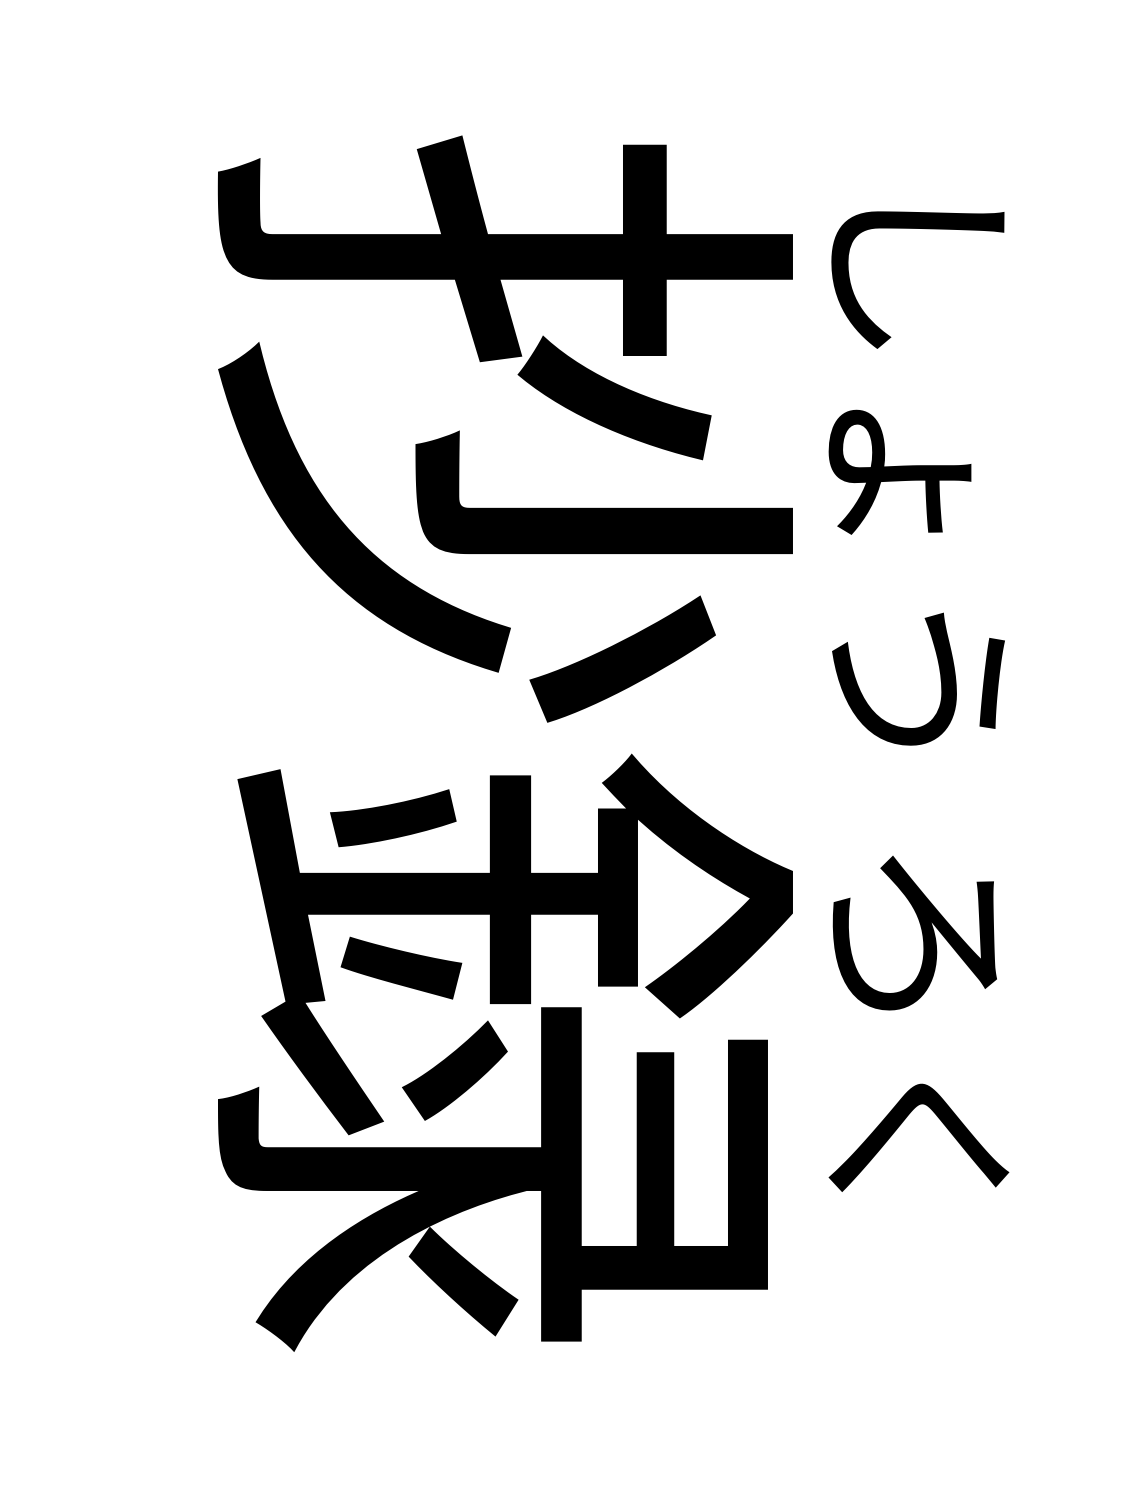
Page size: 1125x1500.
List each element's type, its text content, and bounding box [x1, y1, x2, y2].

text_box しょう ろく [775, 147, 1058, 1459]
text_box 抄録 [135, 116, 894, 1384]
